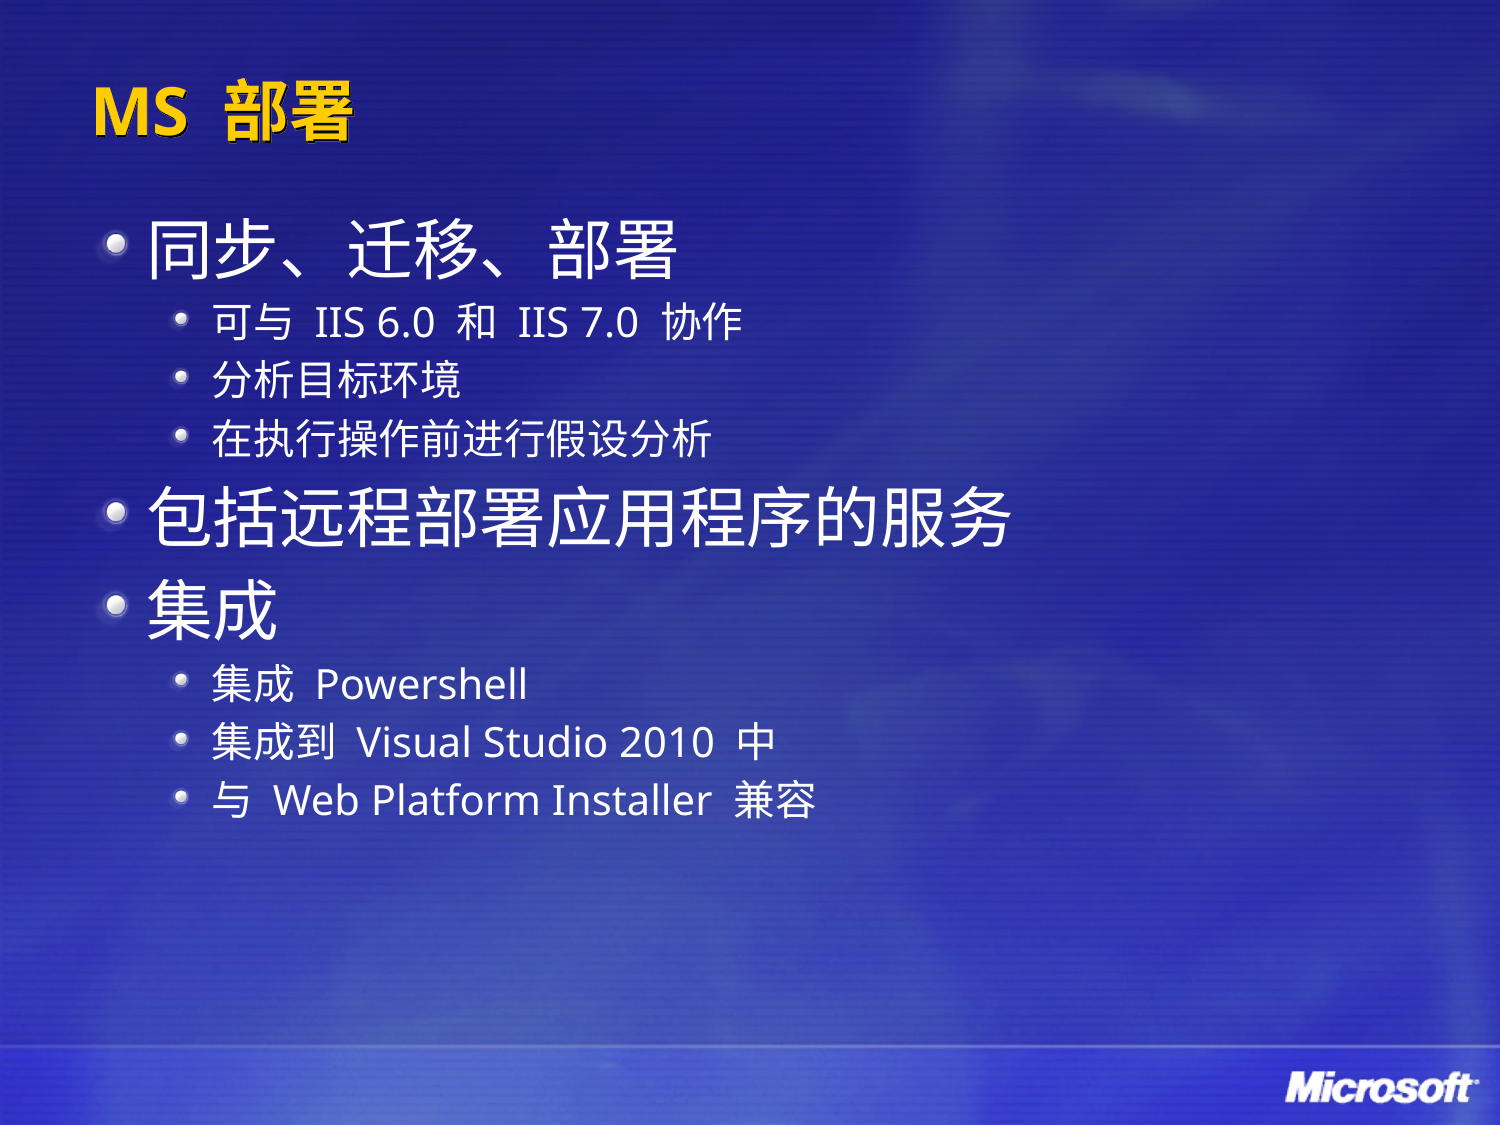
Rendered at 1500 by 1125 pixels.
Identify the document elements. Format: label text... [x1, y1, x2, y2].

title MS 部署 [74, 14, 1426, 199]
list 同步、迁移、部署 可与 IIS 6.0 和 IIS 7.0 协作 分析目标环境 在执行操作前进行假设分析 包括远程部署应用程序的服务 集成 集成 Powershell 集成到 Visual Studio 2010 中 与 Web Platform Installer 兼容 [74, 199, 1426, 1026]
picture [0, 0, 1500, 1125]
